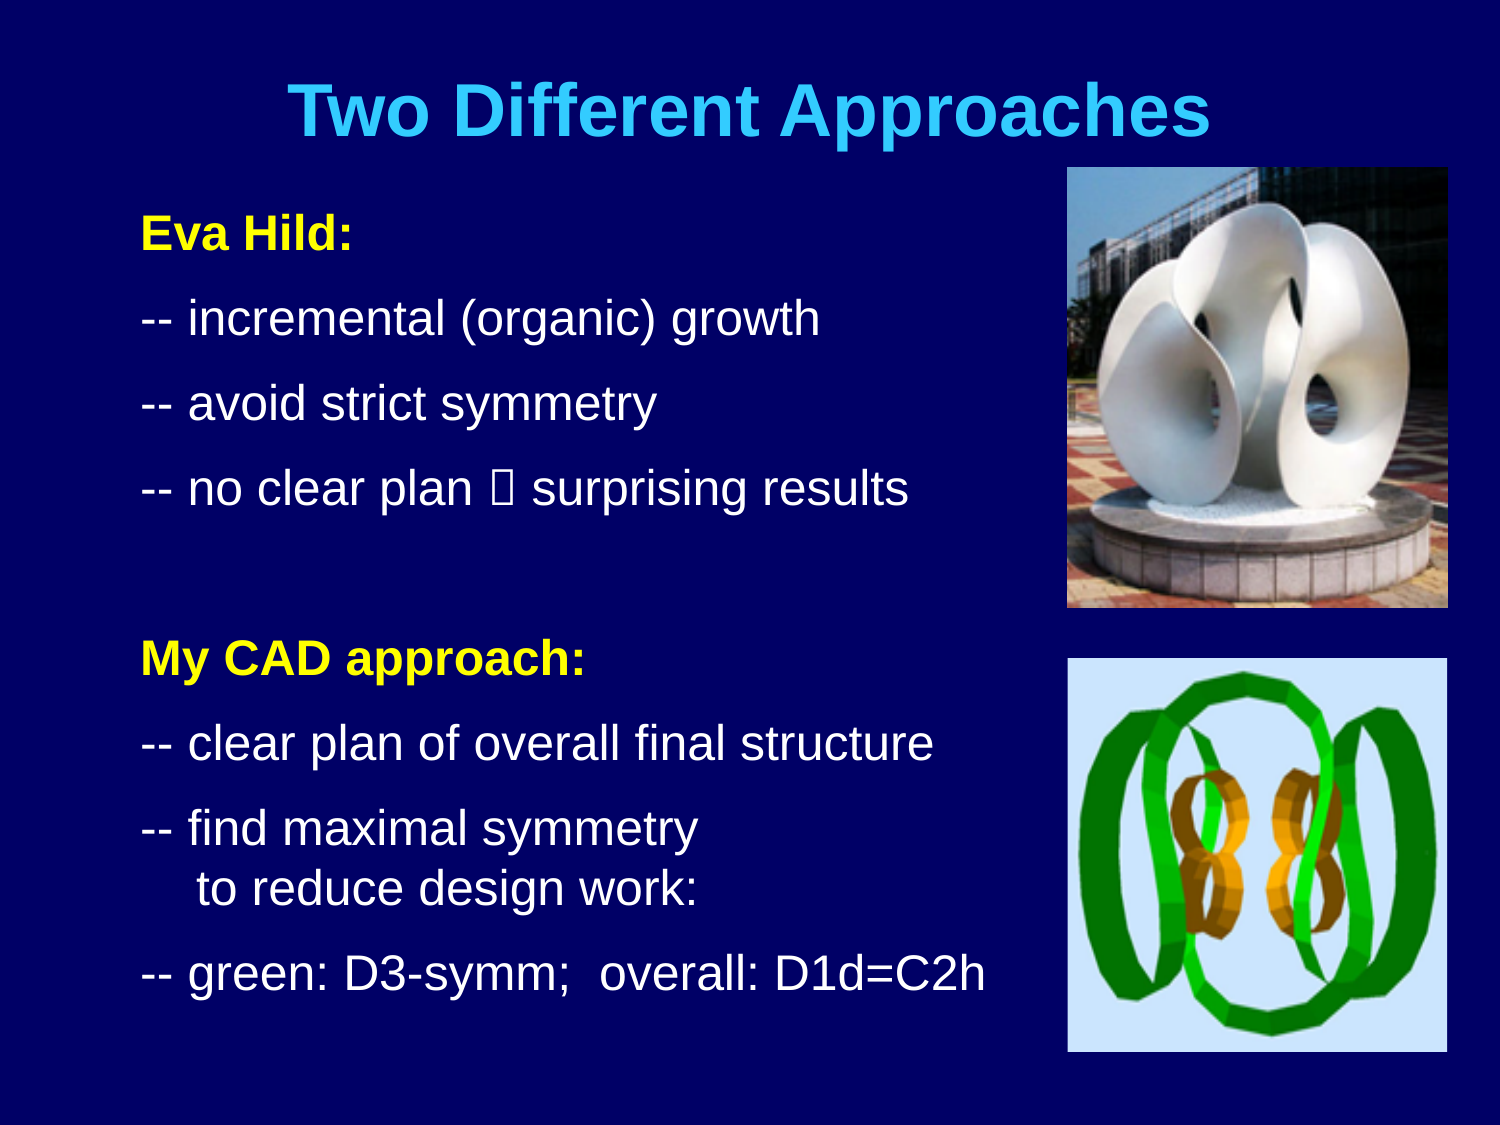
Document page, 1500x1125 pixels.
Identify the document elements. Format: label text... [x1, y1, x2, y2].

list Eva Hild: -- incremental (organic) growth -- avoid strict symmetry -- no clear plan  surprising results My CAD approach: -- clear plan of overall final structure -- find maximal symmetry to reduce design work: -- green: D3-symm; overall: D1d=C2h [125, 192, 1417, 1088]
picture [1067, 167, 1448, 608]
picture [1067, 658, 1448, 1052]
title Two Different Approaches [0, 50, 1500, 163]
